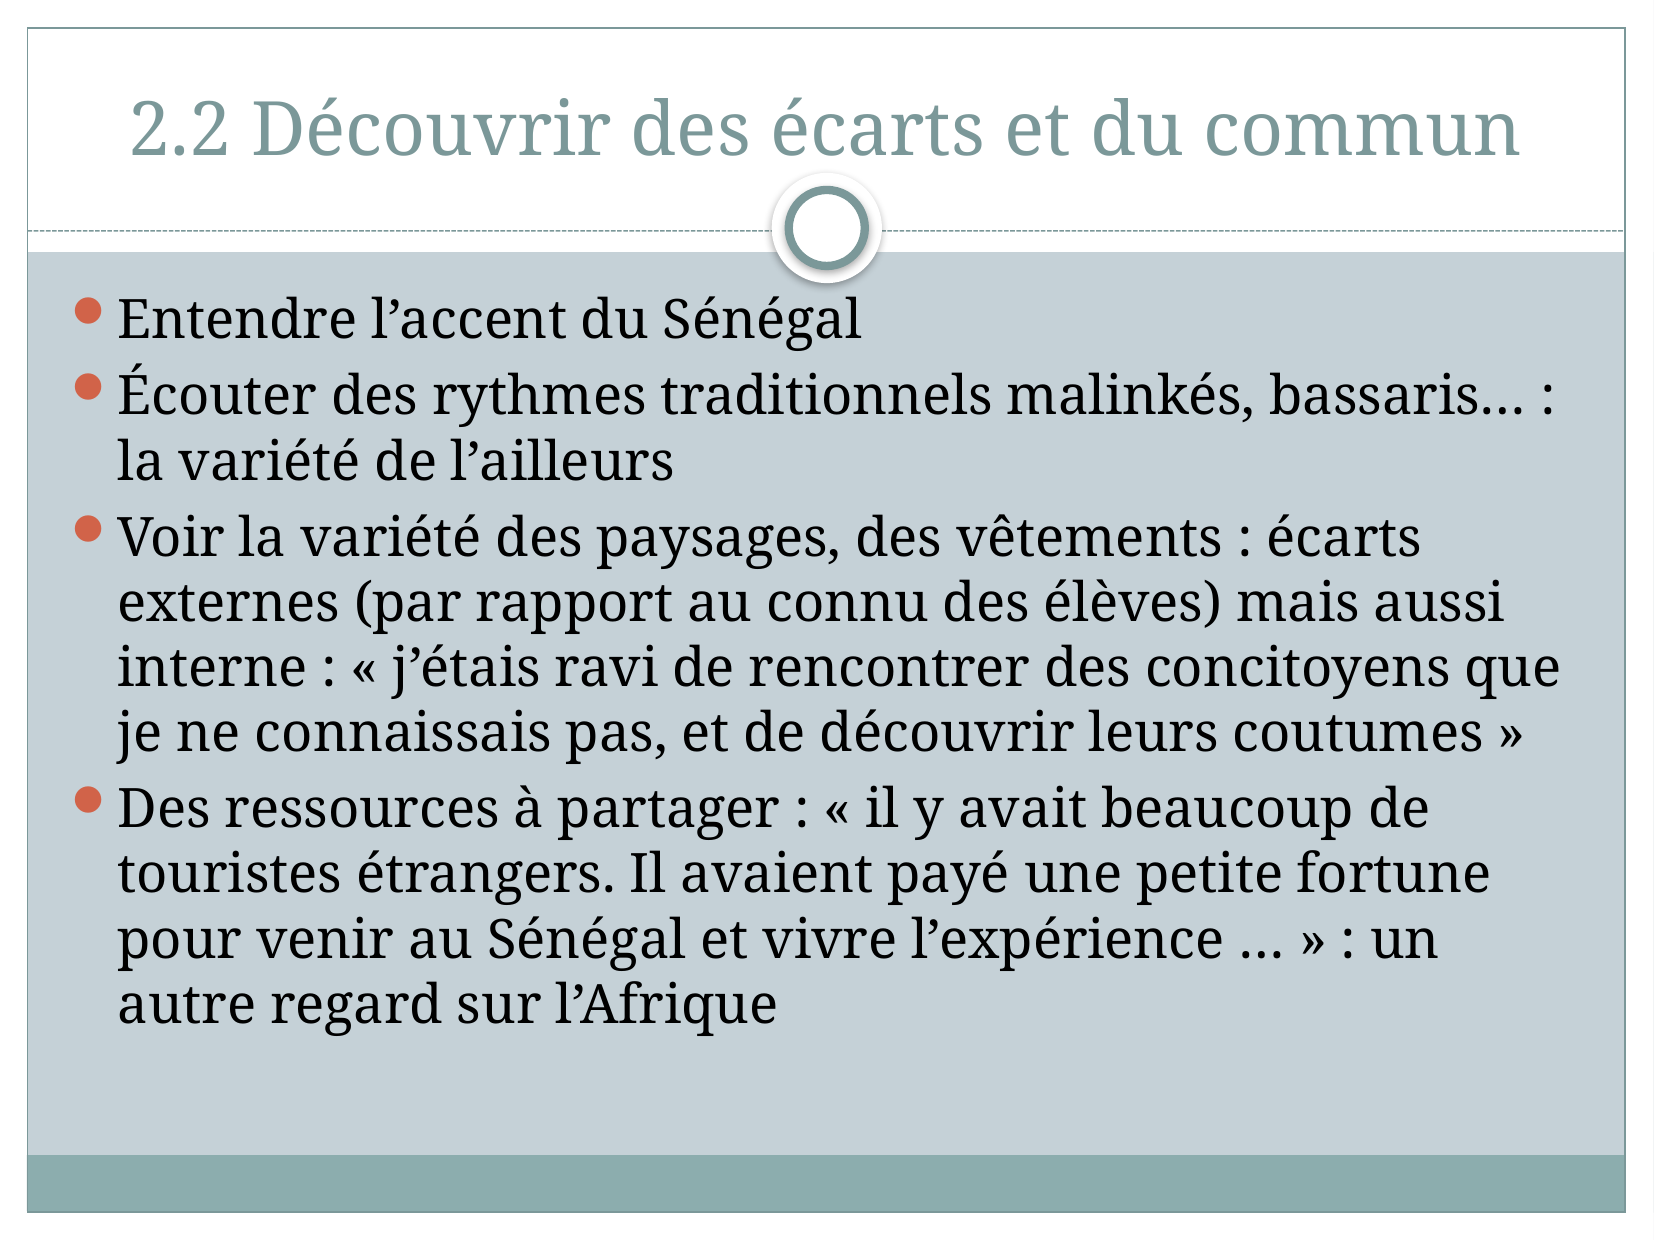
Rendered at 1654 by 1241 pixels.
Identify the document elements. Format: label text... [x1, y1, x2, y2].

title 2.2 Découvrir des écarts et du commun [54, 41, 1598, 179]
list Entendre l’accent du Sénégal Écouter des rythmes traditionnels malinkés, bassaris… : la variété de l’ailleurs Voir la variété des paysages, des vêtements : écarts externes (par rapport au connu des élèves) mais aussi interne : « j’étais ravi de rencontrer des concitoyens que je ne connaissais pas, et de découvrir leurs coutumes » Des ressources à partager : « il y avait beaucoup de touristes étrangers. Il avaient payé une petite fortune pour venir au Sénégal et vivre l’expérience … » : un autre regard sur l’Afrique [54, 276, 1593, 1103]
